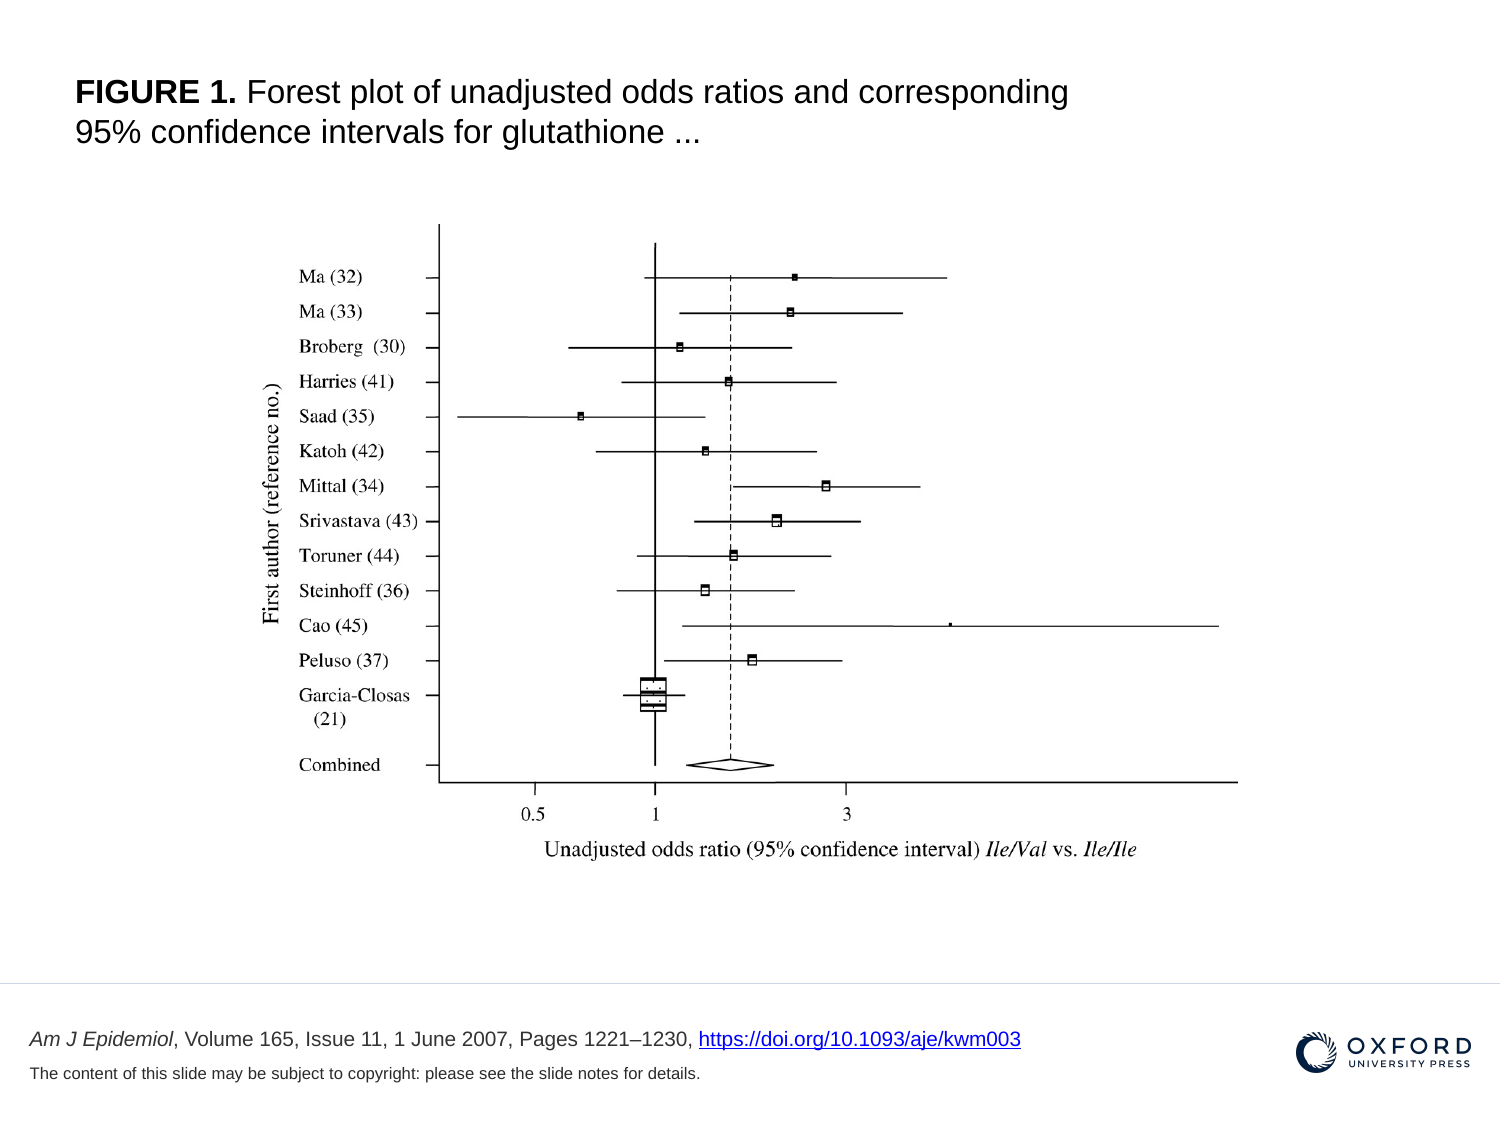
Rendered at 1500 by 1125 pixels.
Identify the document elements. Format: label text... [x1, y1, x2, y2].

picture [262, 224, 1238, 861]
footer Am J Epidemiol, Volume 165, Issue 11, 1 June 2007, Pages 1221–1230, https://doi.org/10.1093/aje/kwm003 The content of this slide may be subject to copyright: please see the slide notes for details. [0, 983, 1260, 1125]
title FIGURE 1. Forest plot of unadjusted odds ratios and corresponding 95% confidence intervals for glutathione ... [75, 69, 1078, 171]
picture [1296, 1032, 1471, 1073]
